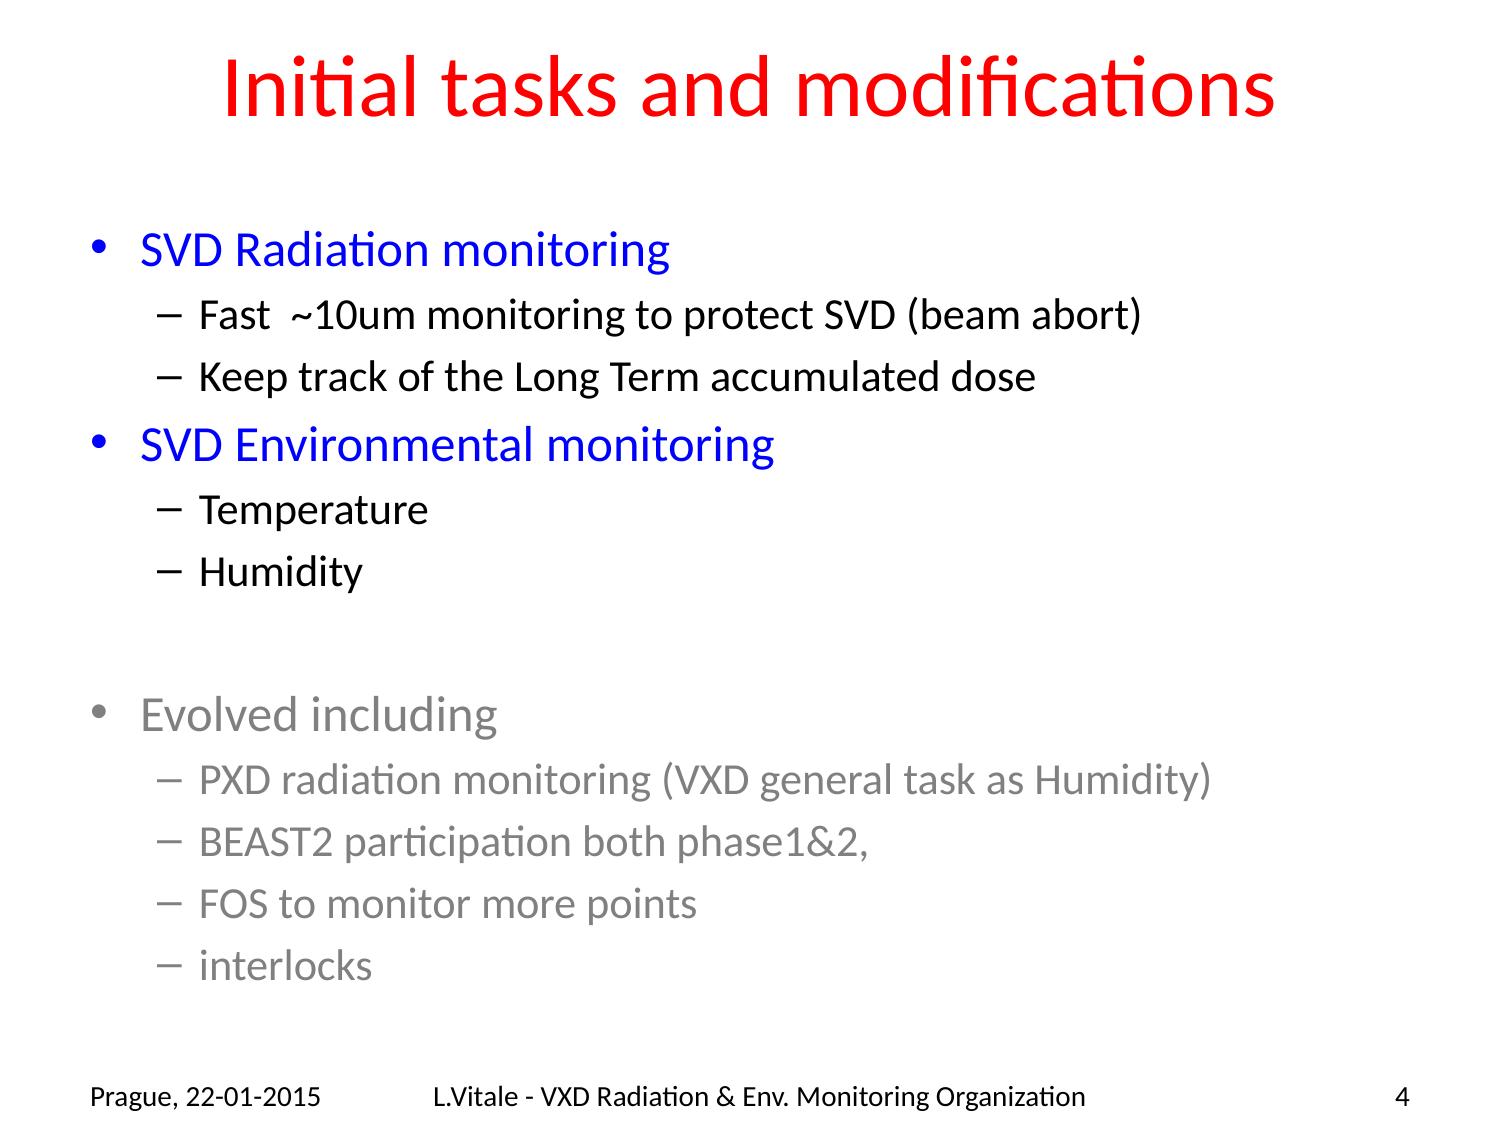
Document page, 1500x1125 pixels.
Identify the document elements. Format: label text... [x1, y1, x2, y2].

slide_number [75, 1065, 360, 1125]
footer L.Vitale - VXD Radiation & Env. Monitoring Organization [377, 1065, 1143, 1125]
list SVD Radiation monitoring Fast ~10um monitoring to protect SVD (beam abort) Keep track of the Long Term accumulated dose SVD Environmental monitoring Temperature Humidity Evolved including PXD radiation monitoring (VXD general task as Humidity) BEAST2 participation both phase1&2, FOS to monitor more points interlocks [75, 208, 1425, 1005]
slide_number 4 [1206, 1065, 1425, 1125]
title Initial tasks and modifications [75, 20, 1425, 142]
